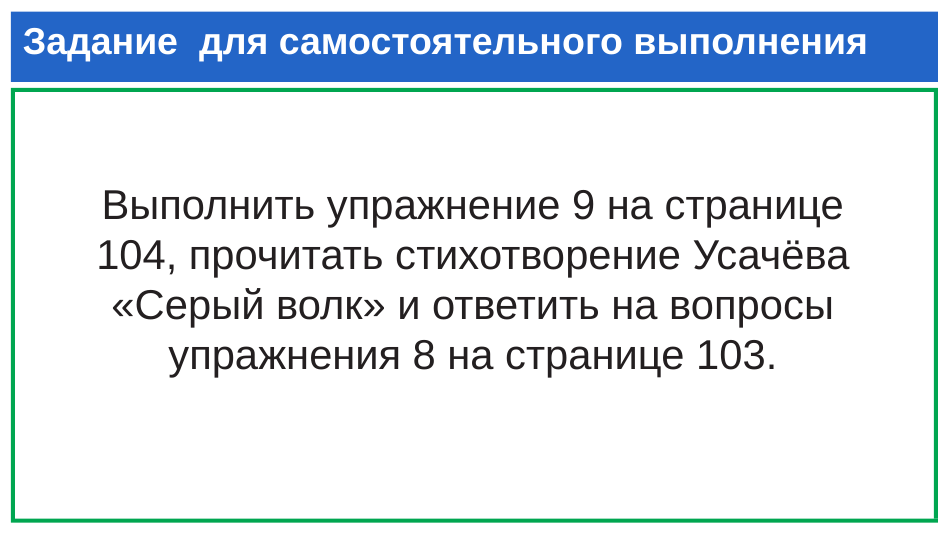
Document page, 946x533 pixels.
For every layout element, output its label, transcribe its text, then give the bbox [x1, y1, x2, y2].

list Выполнить упражнение 9 на странице 104, прочитать стихотворение Усачёва «Серый волк» и ответить на вопросы упражнения 8 на странице 103. [68, 177, 878, 380]
title Задание для самостоятельного выполнения [22, 16, 897, 108]
